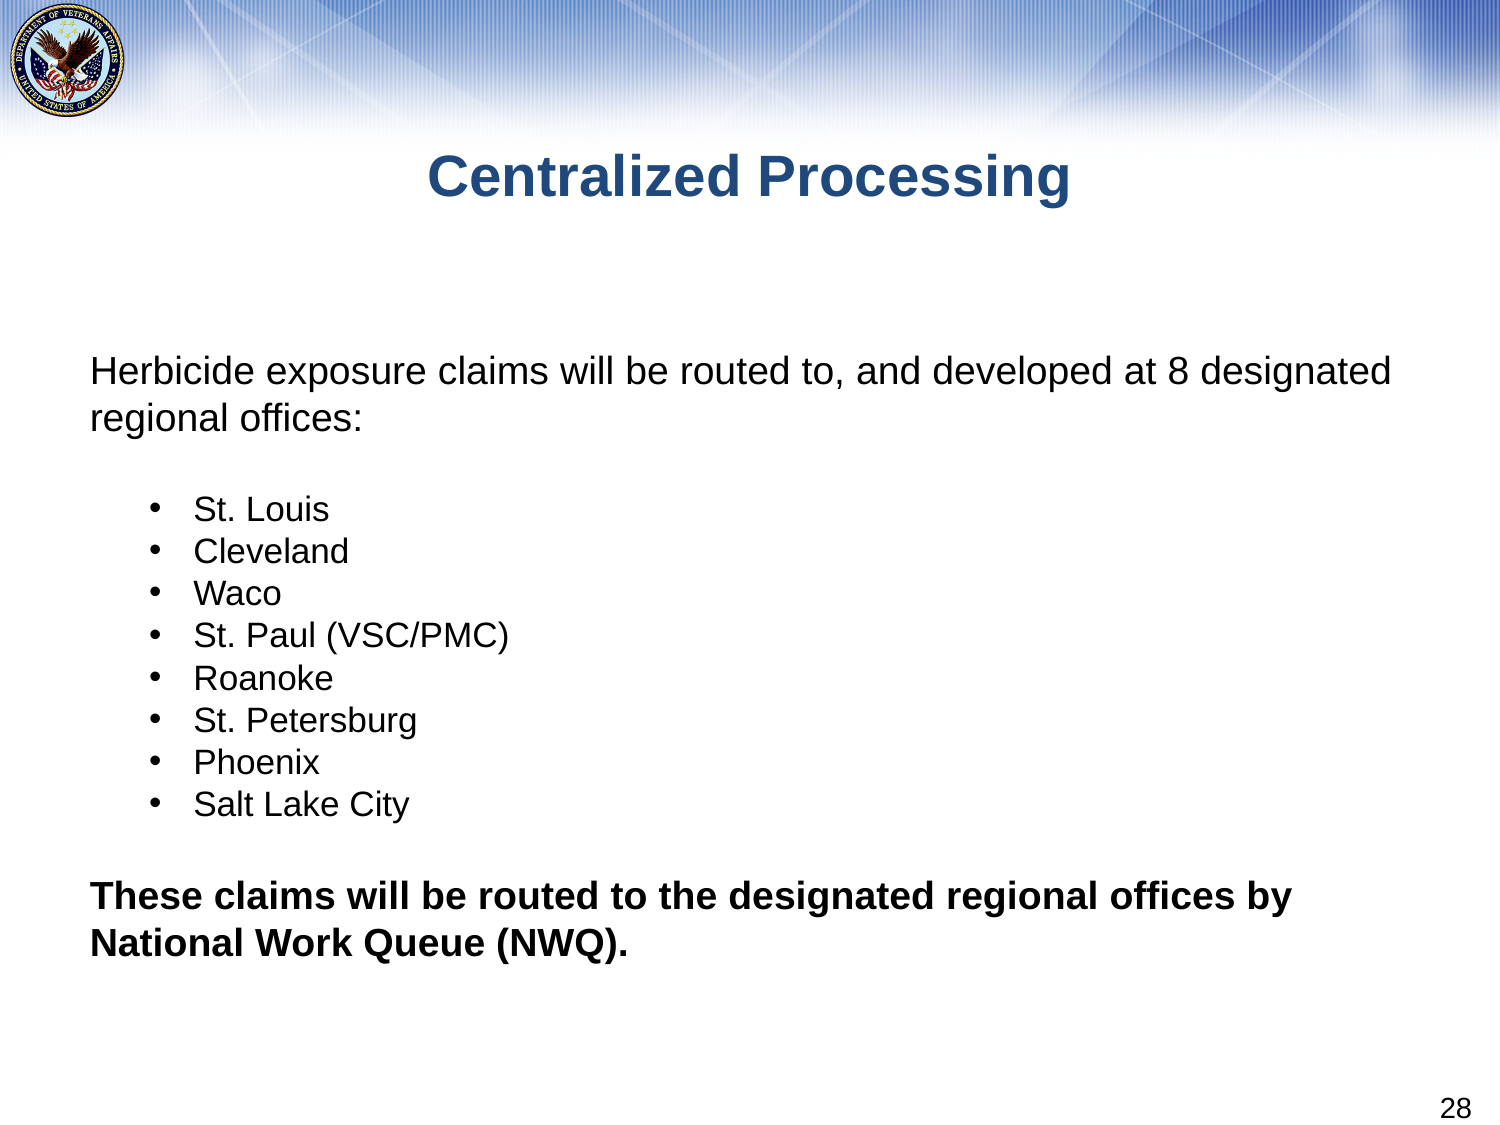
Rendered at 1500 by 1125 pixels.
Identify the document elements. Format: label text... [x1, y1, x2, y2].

text_box 28 [1136, 1089, 1487, 1125]
picture [0, 309, 1500, 1062]
picture [0, 0, 1500, 130]
list Herbicide exposure claims will be routed to, and developed at 8 designated regional offices: St. Louis Cleveland Waco St. Paul (VSC/PMC) Roanoke St. Petersburg Phoenix Salt Lake City These claims will be routed to the designated regional offices by National Work Queue (NWQ). [75, 337, 1425, 975]
title Centralized Processing [0, 130, 1500, 309]
